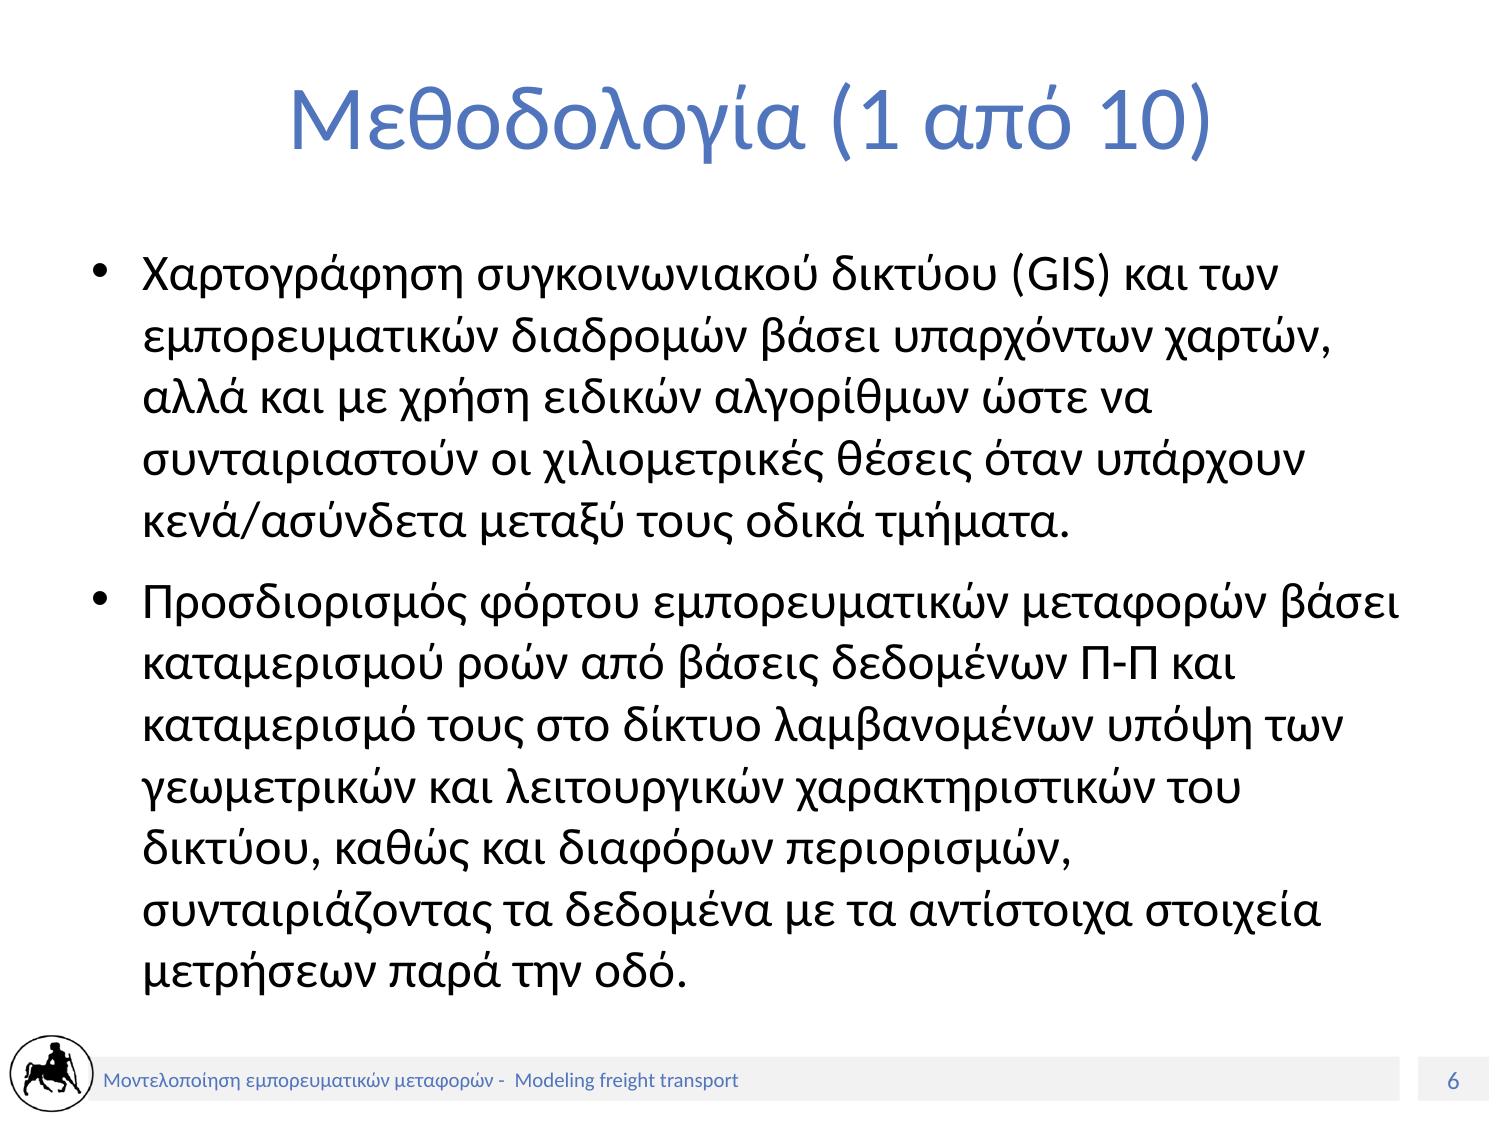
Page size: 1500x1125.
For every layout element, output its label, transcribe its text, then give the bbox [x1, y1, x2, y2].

list Χαρτογράφηση συγκοινωνιακού δικτύου (GIS) και των εμπορευματικών διαδρομών βάσει υπαρχόντων χαρτών, αλλά και με χρήση ειδικών αλγορίθμων ώστε να συνταιριαστούν οι χιλιομετρικές θέσεις όταν υπάρχουν κενά/ασύνδετα μεταξύ τους οδικά τμήματα. Προσδιορισμός φόρτου εμπορευματικών μεταφορών βάσει καταμερισμού ροών από βάσεις δεδομένων Π-Π και καταμερισμό τους στο δίκτυο λαμβανομένων υπόψη των γεωμετρικών και λειτουργικών χαρακτηριστικών του δικτύου, καθώς και διαφόρων περιορισμών, συνταιριάζοντας τα δεδομένα με τα αντίστοιχα στοιχεία μετρήσεων παρά την οδό. [76, 231, 1427, 1024]
title Μεθοδολογία (1 από 10) [76, 54, 1427, 171]
